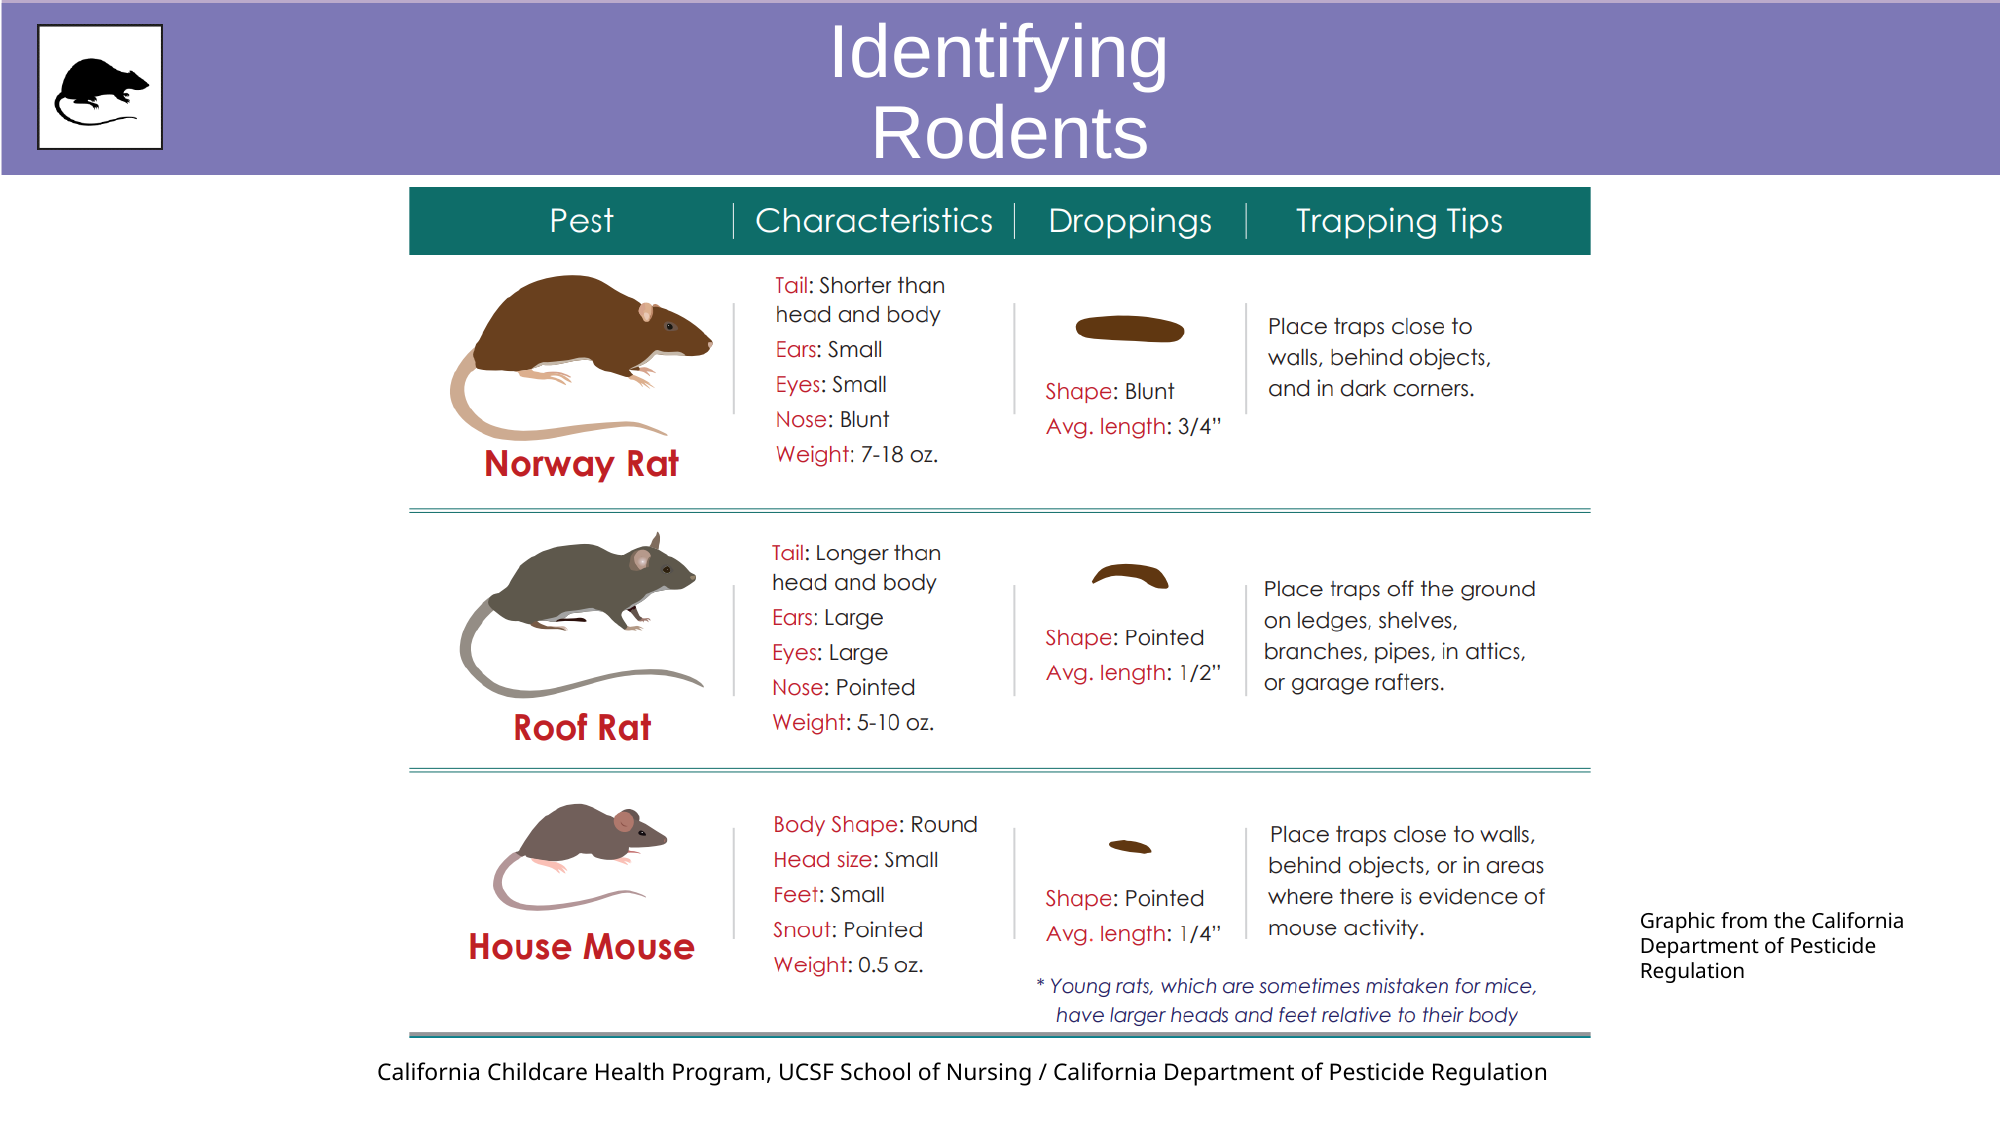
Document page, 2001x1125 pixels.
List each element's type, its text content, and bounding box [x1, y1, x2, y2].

picture [409, 187, 1591, 1039]
text_box Identifying Rodents [0, 24, 2000, 163]
text_box Graphic from the California Department of Pesticide Regulation [1625, 900, 1950, 990]
